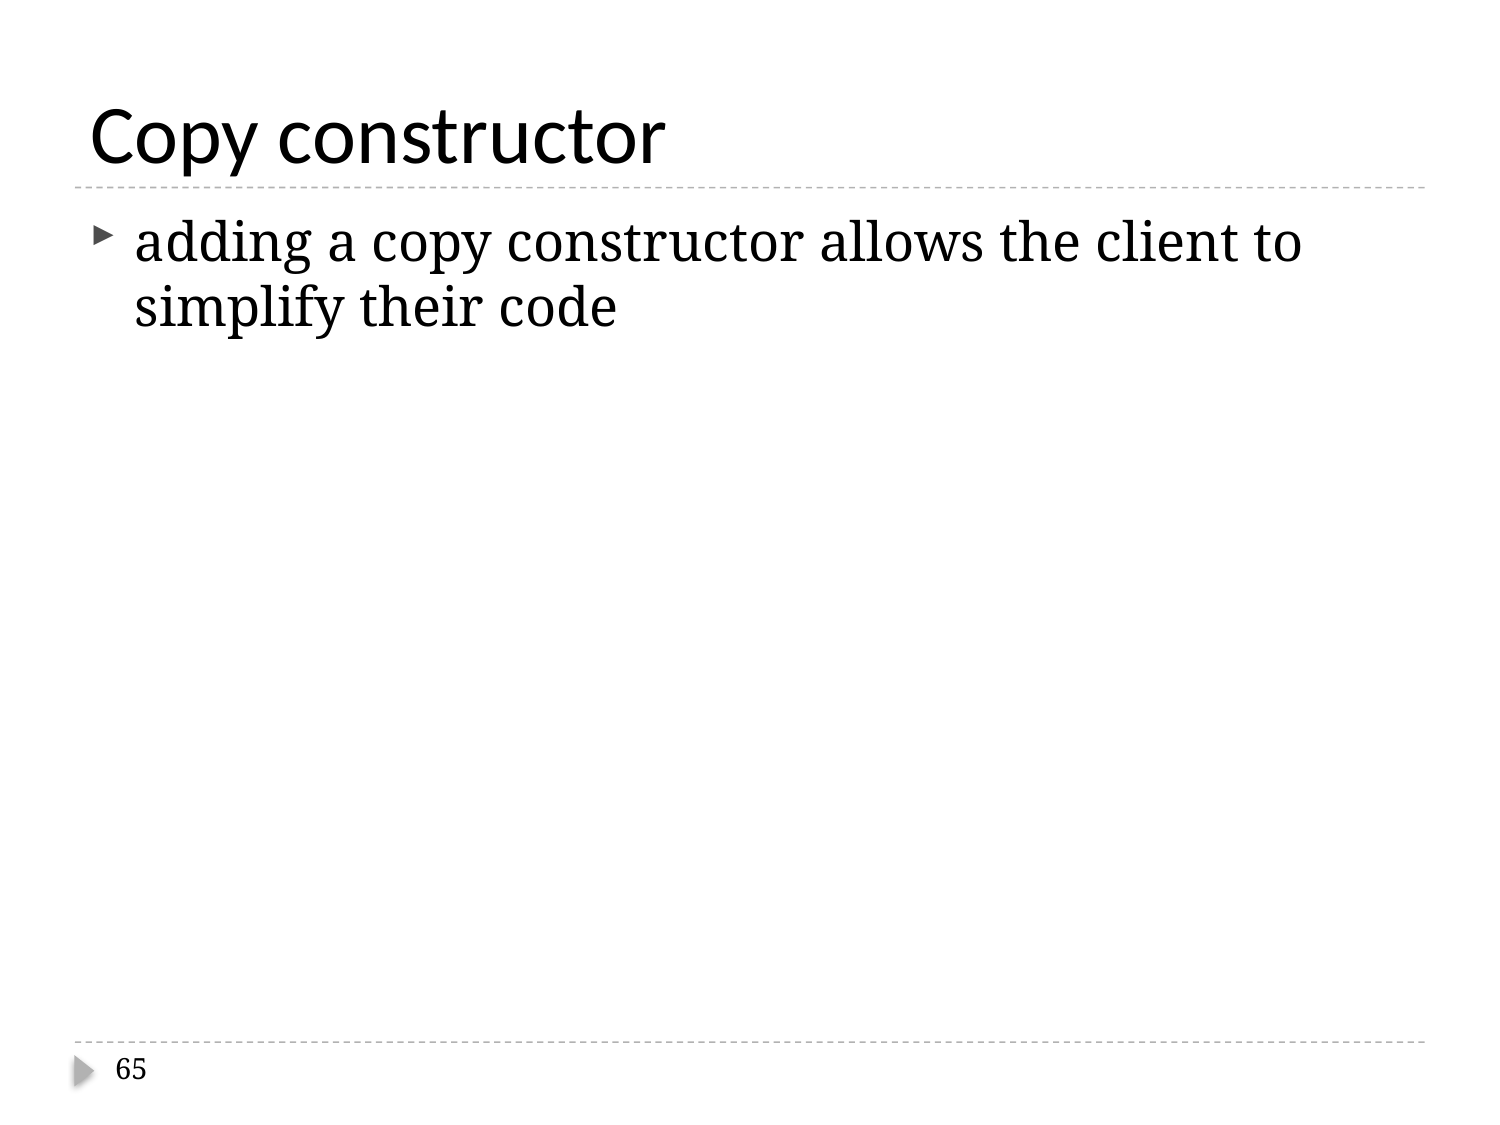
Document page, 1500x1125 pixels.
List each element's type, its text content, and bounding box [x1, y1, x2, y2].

slide_number 65 [100, 1042, 426, 1103]
list adding a copy constructor allows the client to simplify their code [74, 199, 1426, 1011]
title Copy constructor [74, 24, 1426, 188]
